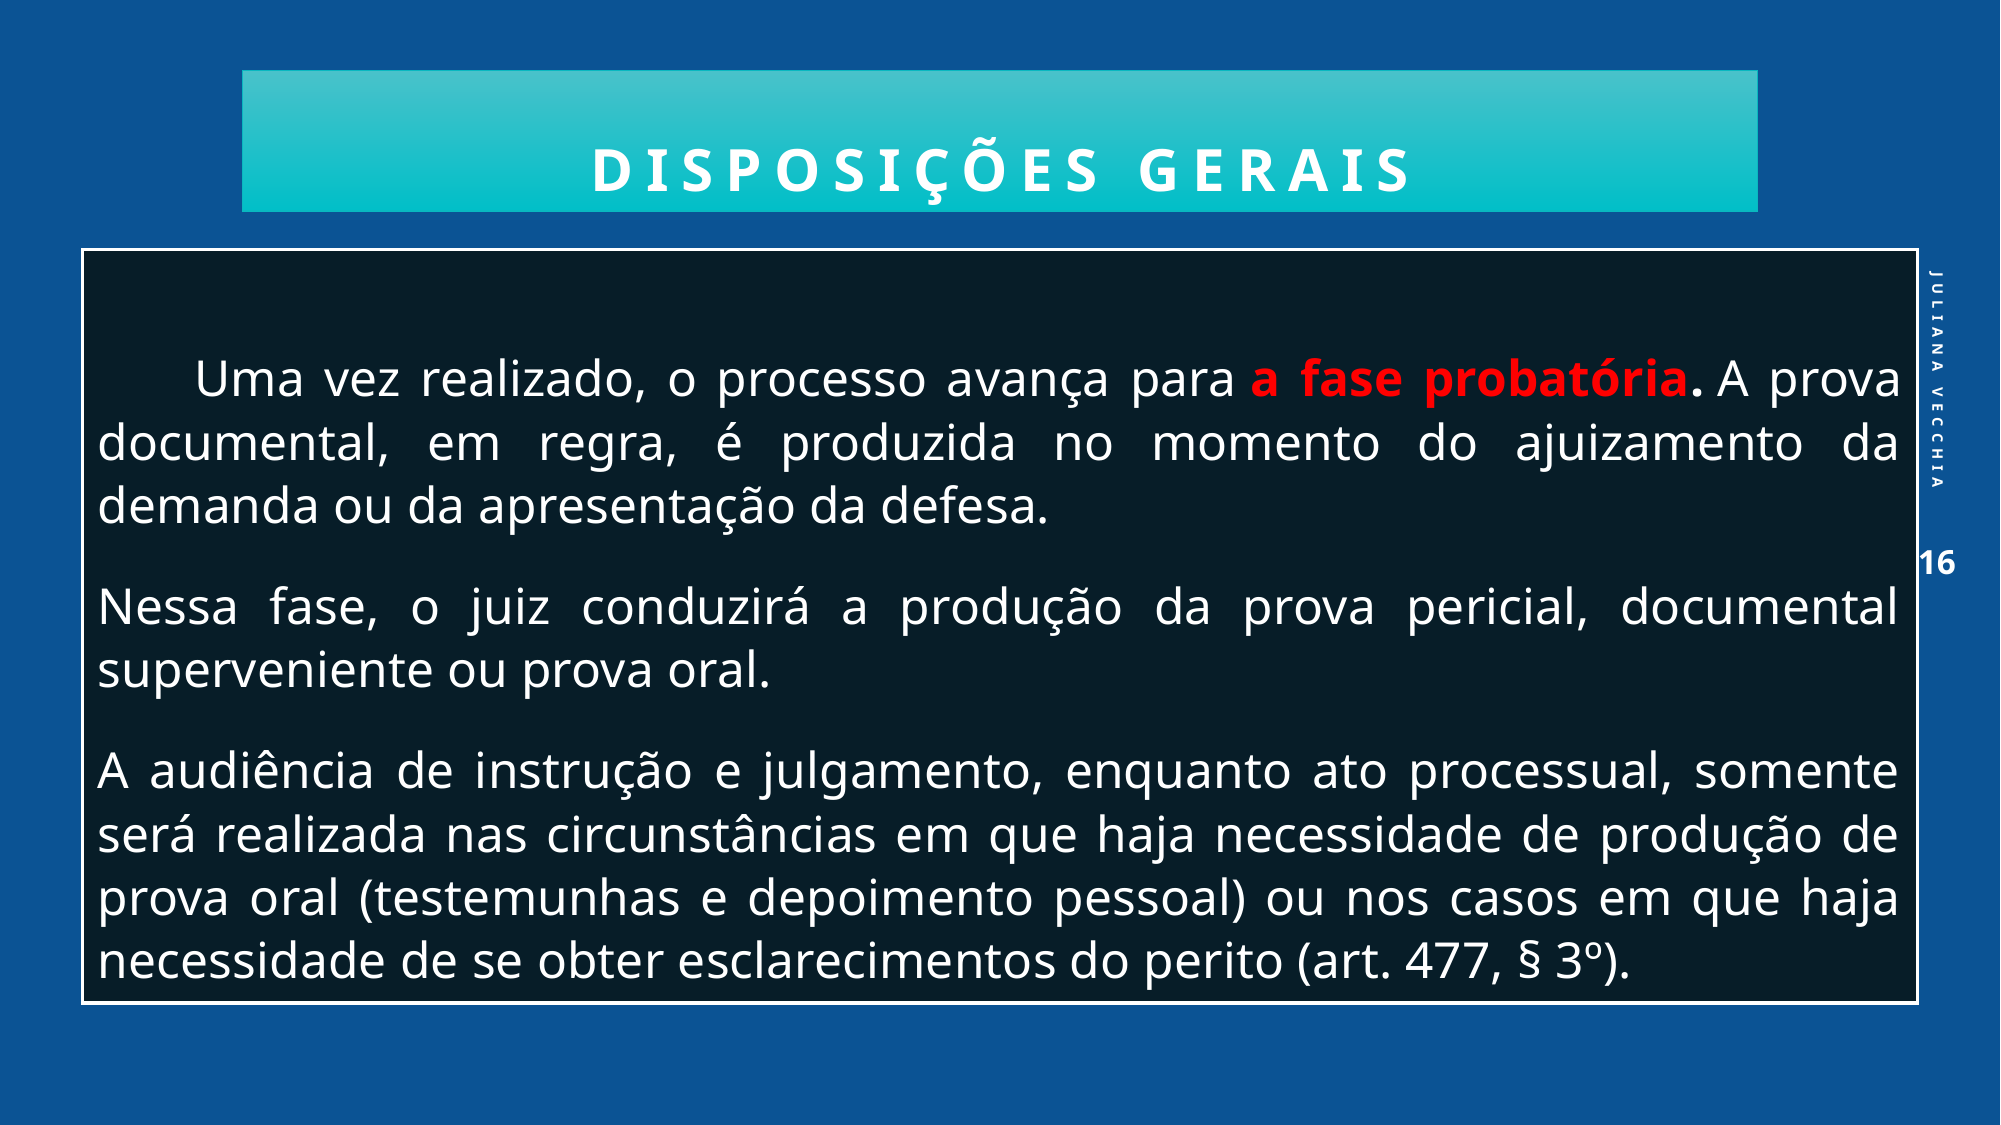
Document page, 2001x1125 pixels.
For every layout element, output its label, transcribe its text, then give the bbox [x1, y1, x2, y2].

list Uma vez realizado, o processo avança para a fase probatória. A prova documental, em regra, é produzida no momento do ajuizamento da demanda ou da apresentação da defesa. Nessa fase, o juiz conduzirá a produção da prova pericial, documental superveniente ou prova oral. A audiência de instrução e julgamento, enquanto ato processual, somente será realizada nas circunstâncias em que haja necessidade de produção de prova oral (testemunhas e depoimento pessoal) ou nos casos em que haja necessidade de se obter esclarecimentos do perito (art. 477, § 3º). [81, 248, 1919, 1005]
title Disposições gerais [242, 70, 1758, 212]
footer Juliana Vecchia [1907, 75, 1967, 513]
slide_number 16 [1885, 528, 1989, 599]
